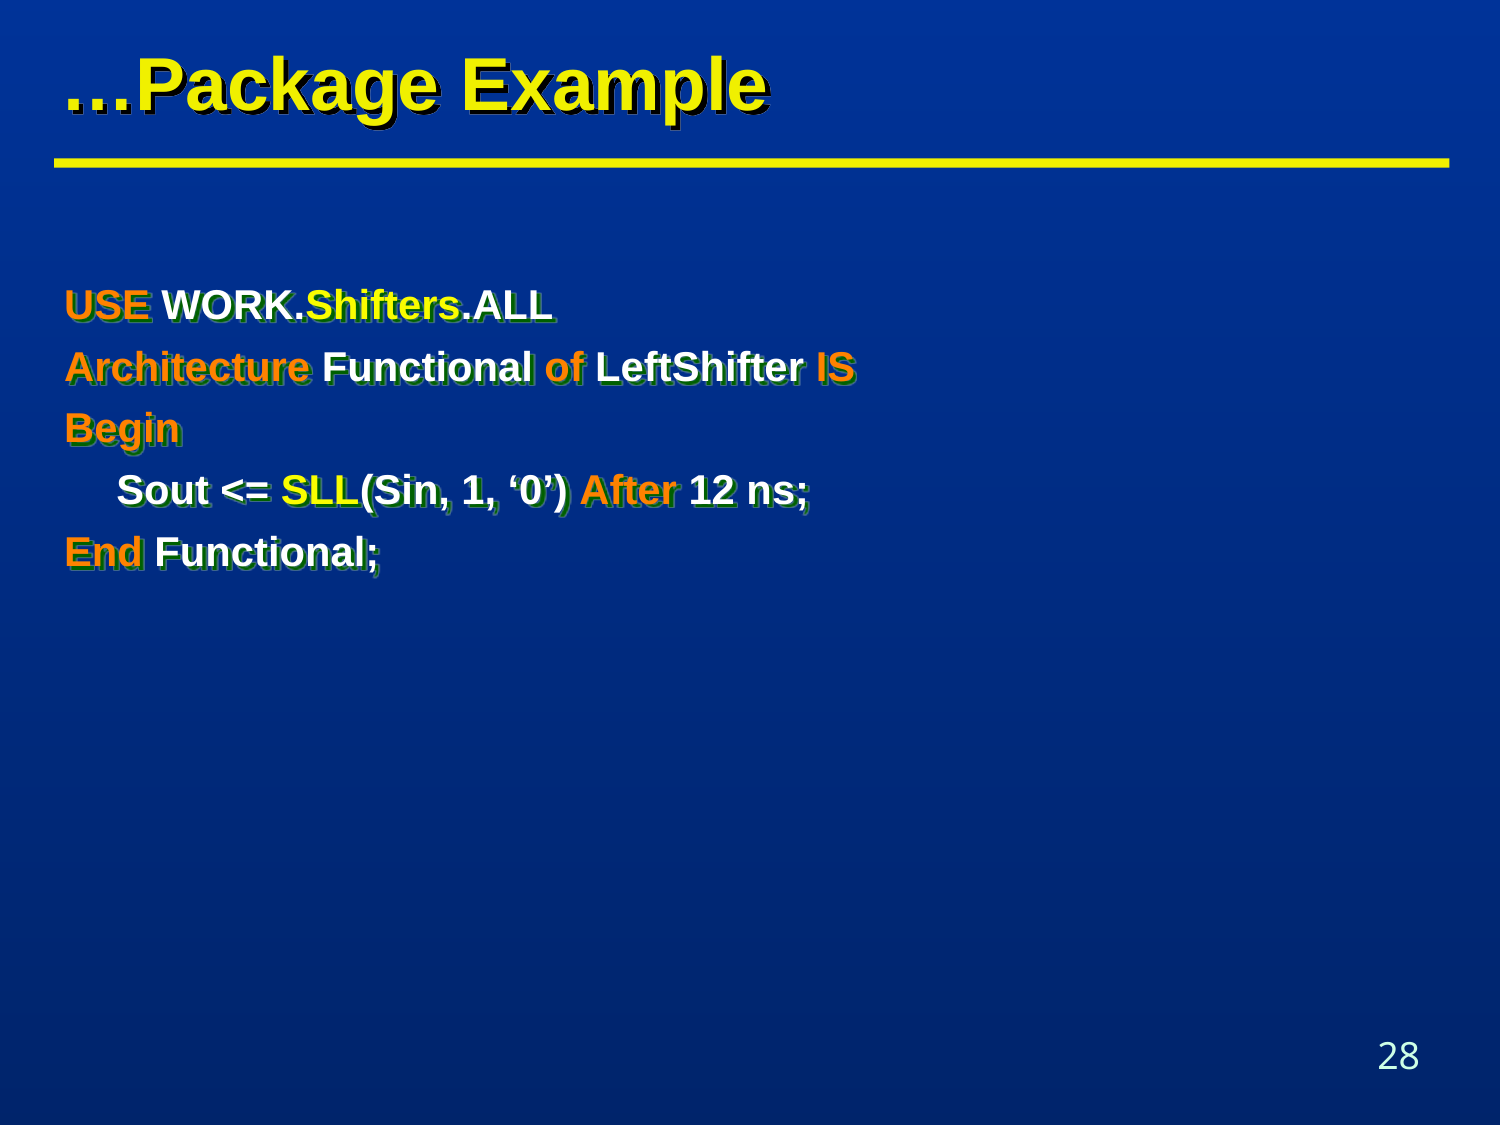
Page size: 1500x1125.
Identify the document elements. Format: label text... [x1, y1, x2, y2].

title …Package Example [46, 33, 1455, 139]
list USE WORK.Shifters.ALL Architecture Functional of LeftShifter IS Begin Sout <= SLL(Sin, 1, ‘0’) After 12 ns; End Functional; [50, 200, 1449, 1079]
